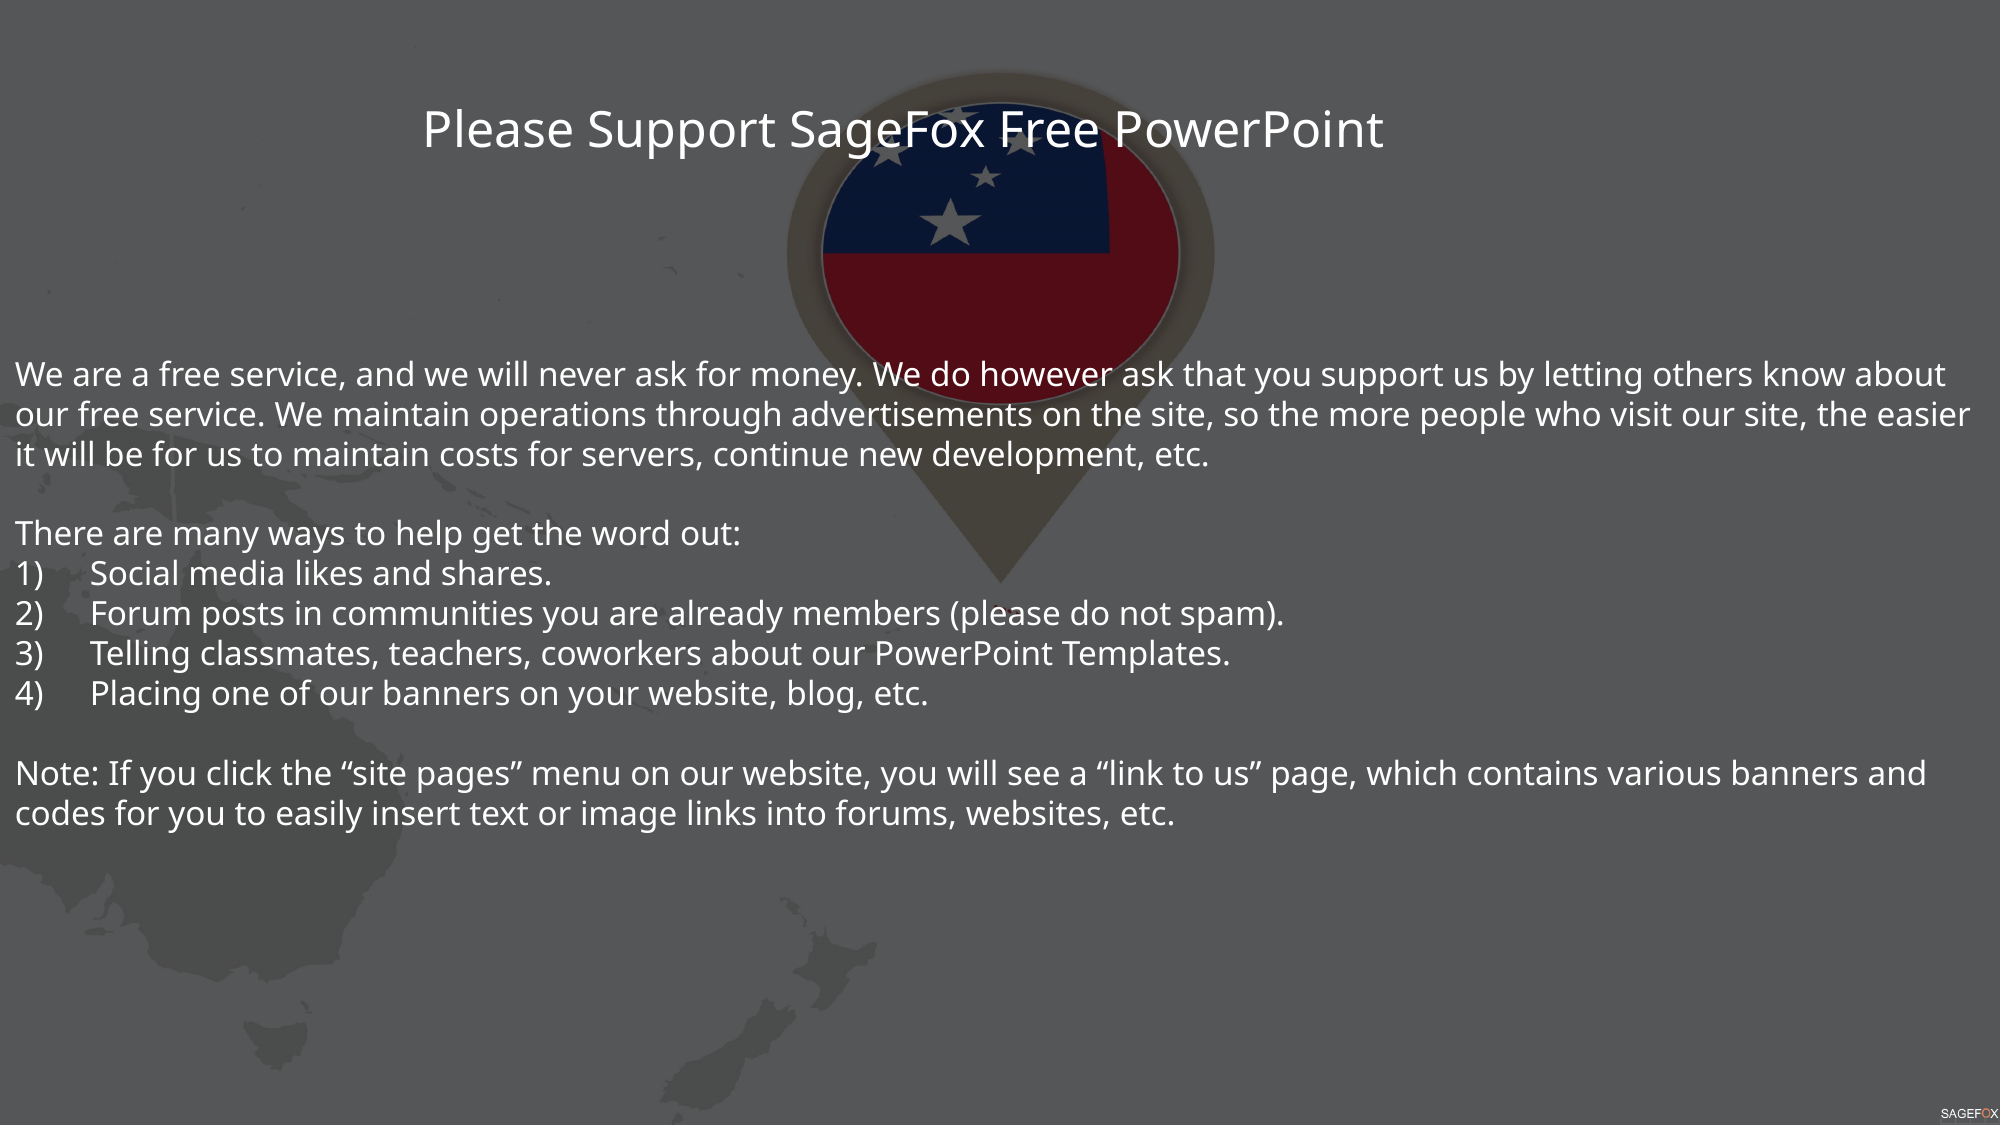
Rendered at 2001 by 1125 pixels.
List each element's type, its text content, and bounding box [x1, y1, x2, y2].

title Please Support SageFox Free PowerPoint [363, 72, 1444, 190]
text_box We are a free service, and we will never ask for money. We do however ask that you support us by letting others know about our free service. We maintain operations through advertisements on the site, so the more people who visit our site, the easier it will be for us to maintain costs for servers, continue new development, etc. There are many ways to help get the word out: Social media likes and shares. Forum posts in communities you are already members (please do not spam). Telling classmates, teachers, coworkers about our PowerPoint Templates. Placing one of our banners on your website, blog, etc. Note: If you click the “site pages” menu on our website, you will see a “link to us” page, which contains various banners and codes for you to easily insert text or image links into forums, websites, etc. [0, 0, 2000, 1125]
